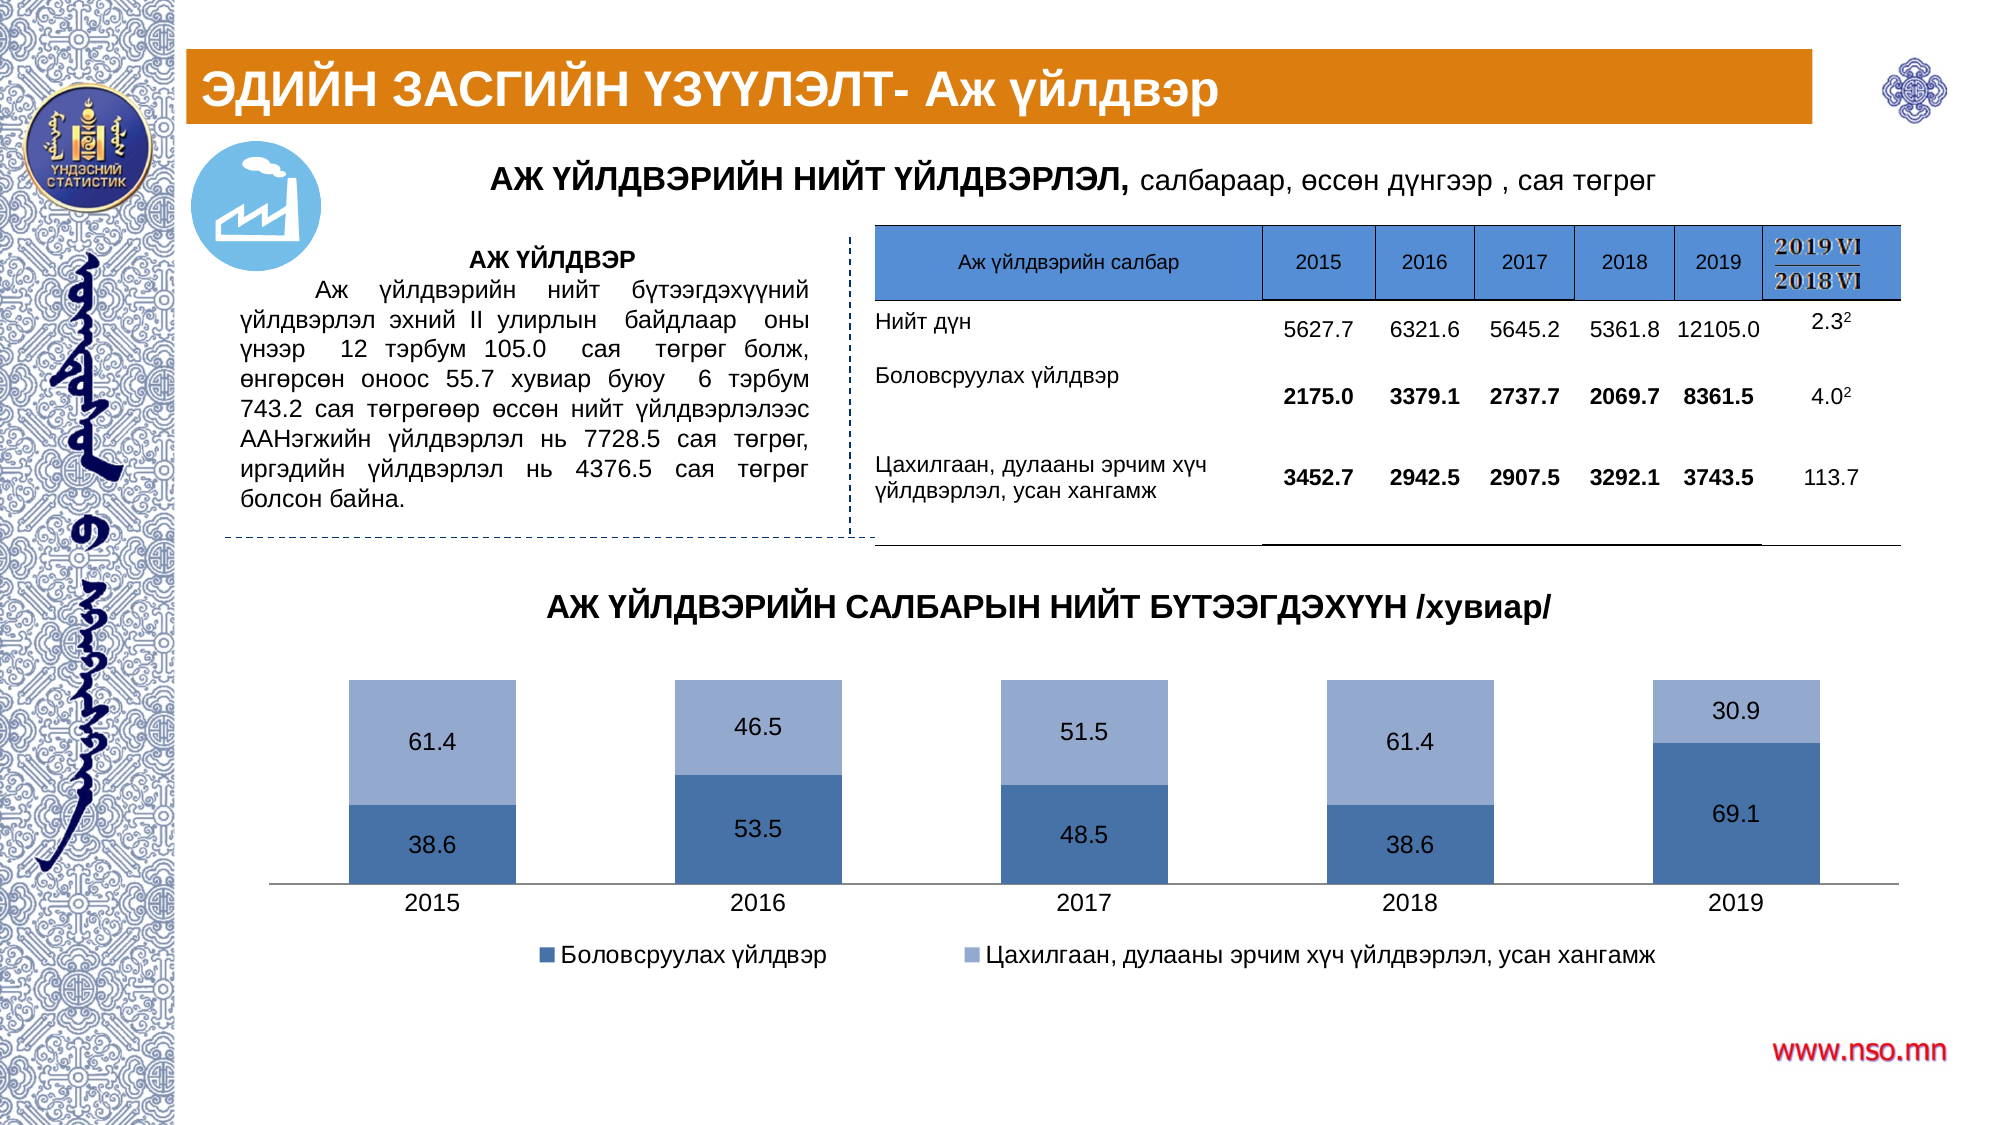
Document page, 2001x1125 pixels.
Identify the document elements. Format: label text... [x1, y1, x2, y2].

table_cell 2942.5 [1375, 410, 1475, 536]
text_box АЖ ҮЙЛДВЭРИЙН НИЙТ ҮЙЛДВЭРЛЭЛ, салбараар, өссөн дүнгээр , сая төгрөг [474, 149, 1688, 205]
table_cell 12105.0 [1675, 301, 1762, 342]
table_header 2018 [1575, 226, 1674, 300]
table_cell 113.7 [1762, 410, 1901, 545]
table_cell 5645.2 [1475, 301, 1575, 342]
table_cell 6321.6 [1375, 301, 1475, 342]
table_cell 2069.7 [1575, 342, 1675, 410]
table_cell 2.32 [1762, 301, 1901, 342]
table_cell Боловсруулах үйлдвэр [875, 342, 1262, 410]
table_header 2015 [1263, 226, 1375, 299]
chart [199, 562, 1901, 979]
table_cell 5361.8 [1575, 301, 1675, 342]
table_cell 2907.5 [1475, 410, 1575, 536]
table_cell Цахилгаан, дулааны эрчим хүч үйлдвэрлэл, усан хангамж [875, 410, 1262, 536]
table_header 2016 [1376, 226, 1474, 299]
text_box АЖ ҮЙЛДВЭР Аж үйлдвэрийн нийт бүтээгдэхүүний үйлдвэрлэл эхний II улирлын байдлаар оны үнээр 12 тэрбум 105.0 сая төгрөг болж, өнгөрсөн оноос 55.7 хувиар буюу 6 тэрбум 743.2 сая төгрөгөөр өссөн нийт үйлдвэрлэлээс ААНэгжийн үйлдвэрлэл нь 7728.5 сая төгрөг, иргэдийн үйлдвэрлэл нь 4376.5 сая төгрөг болсон байна. [224, 235, 825, 521]
table_cell 3452.7 [1262, 410, 1375, 536]
table_cell Нийт дүн [875, 301, 1262, 342]
table_cell 3743.5 [1675, 410, 1762, 536]
table_header [1763, 226, 1901, 299]
table_cell 3379.1 [1375, 342, 1475, 410]
table_cell 2175.0 [1262, 342, 1375, 410]
table_header 2017 [1475, 226, 1574, 299]
picture [0, 0, 2001, 1125]
table_cell 5627.7 [1262, 301, 1375, 342]
table_cell 4.02 [1762, 342, 1901, 410]
table_cell 2737.7 [1475, 342, 1575, 410]
table_cell 8361.5 [1675, 342, 1762, 410]
table_header Аж үйлдвэрийн салбар [875, 226, 1262, 300]
table_header 2019 [1675, 226, 1762, 300]
table_cell 3292.1 [1575, 410, 1675, 536]
text_box ЭДИЙН ЗАСГИЙН ҮЗҮҮЛЭЛТ- Аж үйлдвэр [186, 49, 1813, 124]
